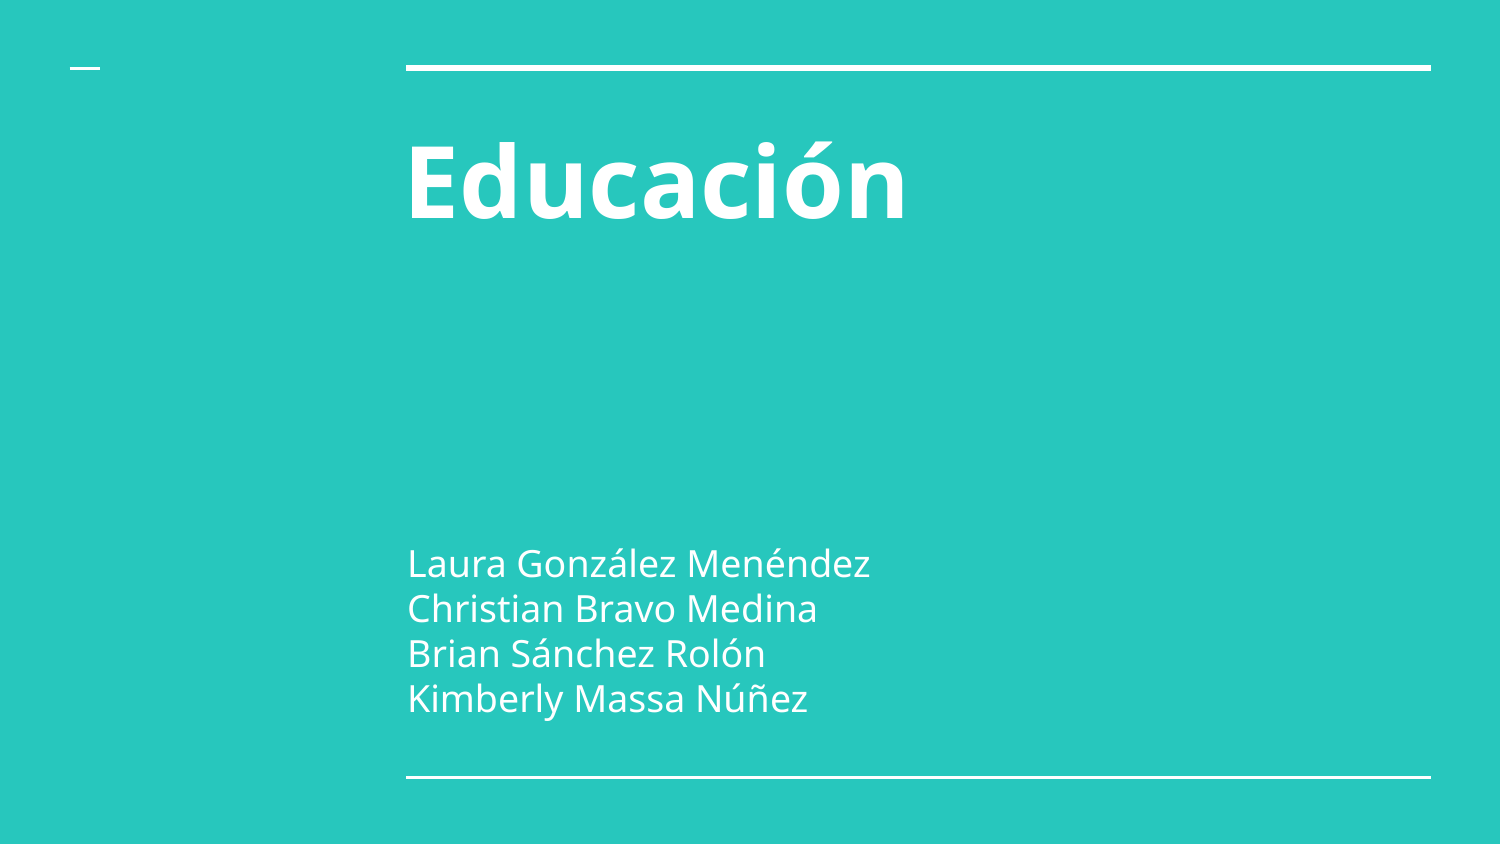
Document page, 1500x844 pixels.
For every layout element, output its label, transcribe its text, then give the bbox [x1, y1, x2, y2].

title Educación [389, 103, 1428, 357]
subtitle Laura González Menéndez Christian Bravo Medina Brian Sánchez Rolón Kimberly Massa Núñez [392, 531, 1431, 735]
